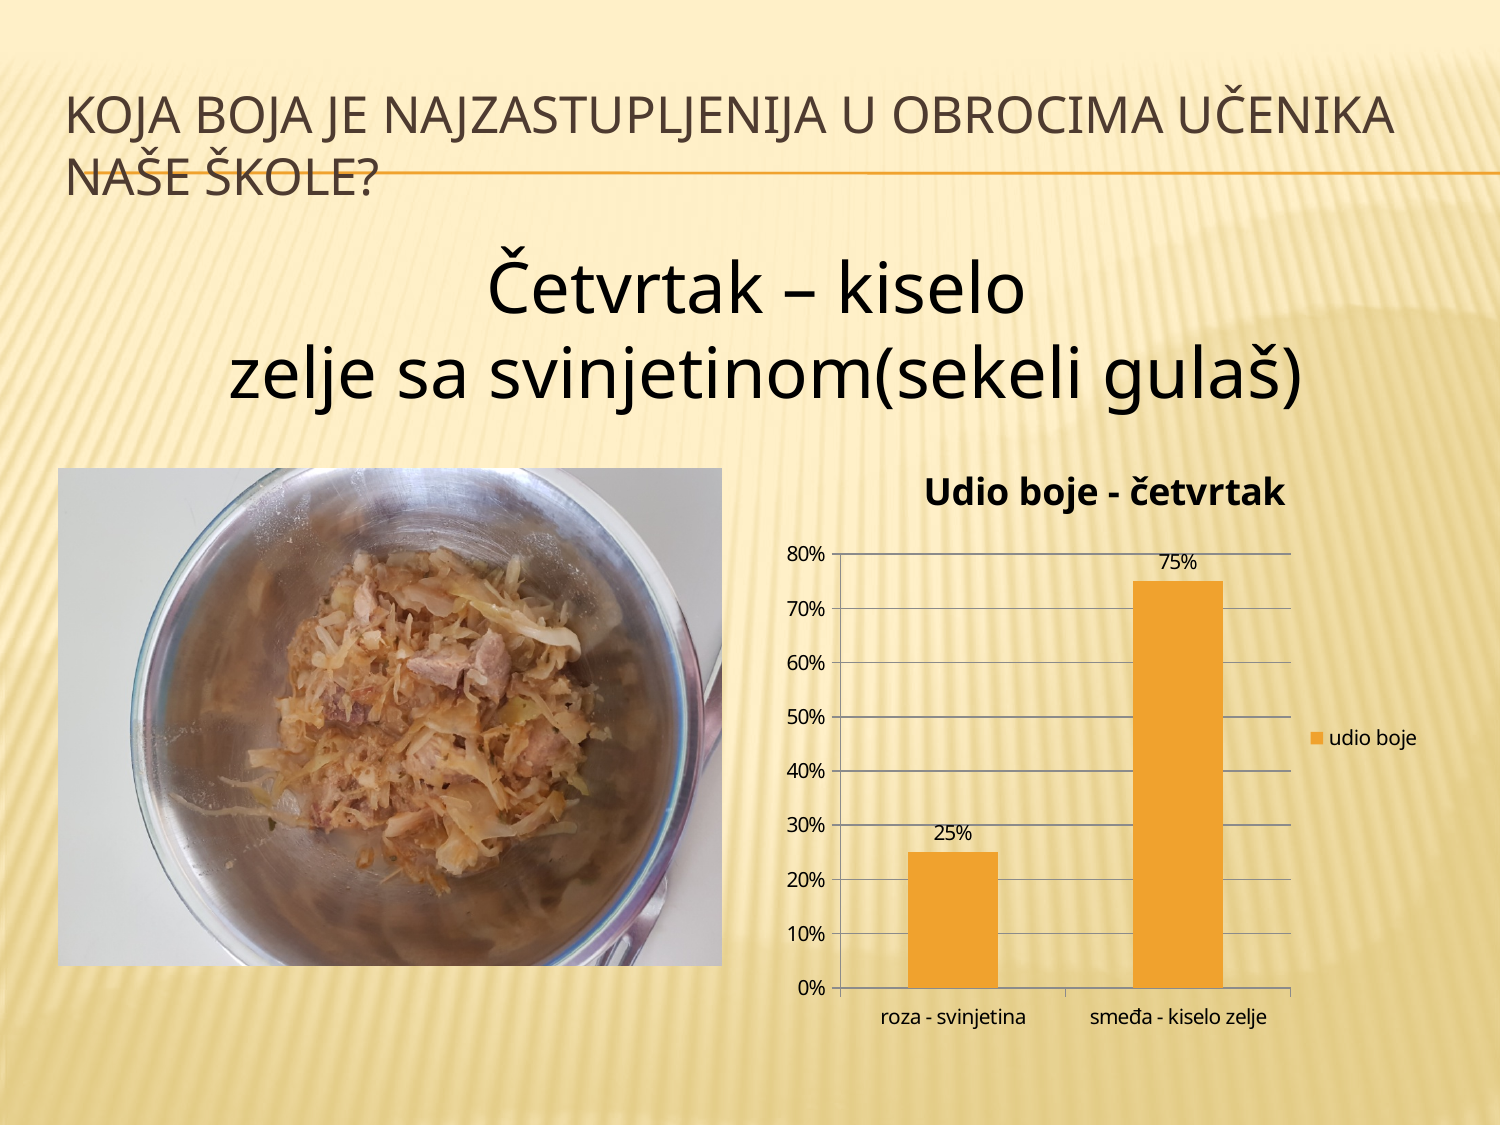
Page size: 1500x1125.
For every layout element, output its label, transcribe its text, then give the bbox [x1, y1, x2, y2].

chart [773, 433, 1437, 1044]
title Koja boja je najzastupljenija u obrocima učenika naše škole? [49, 75, 1475, 213]
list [58, 468, 722, 967]
text_box Četvrtak – kiselo zelje sa svinjetinom(sekeli gulaš) [81, 234, 1432, 422]
